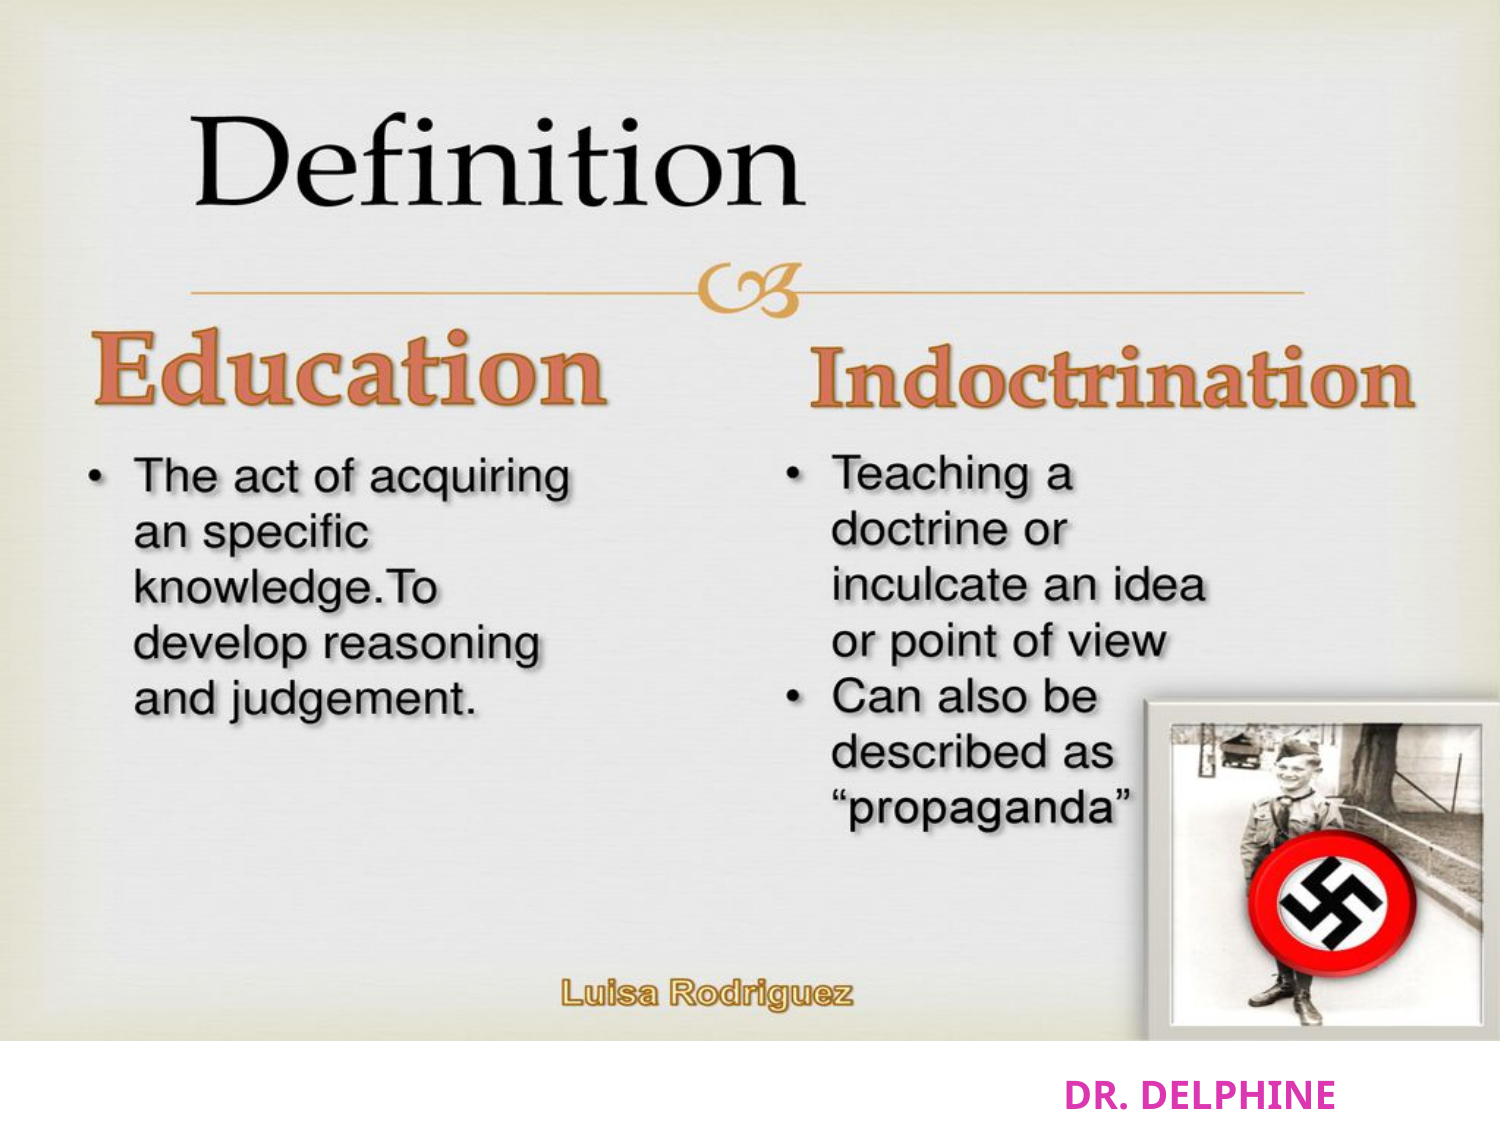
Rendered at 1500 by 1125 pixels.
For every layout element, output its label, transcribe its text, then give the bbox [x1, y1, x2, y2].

picture [0, 0, 1500, 1041]
subtitle DR. DELPHINE [900, 1062, 1500, 1125]
